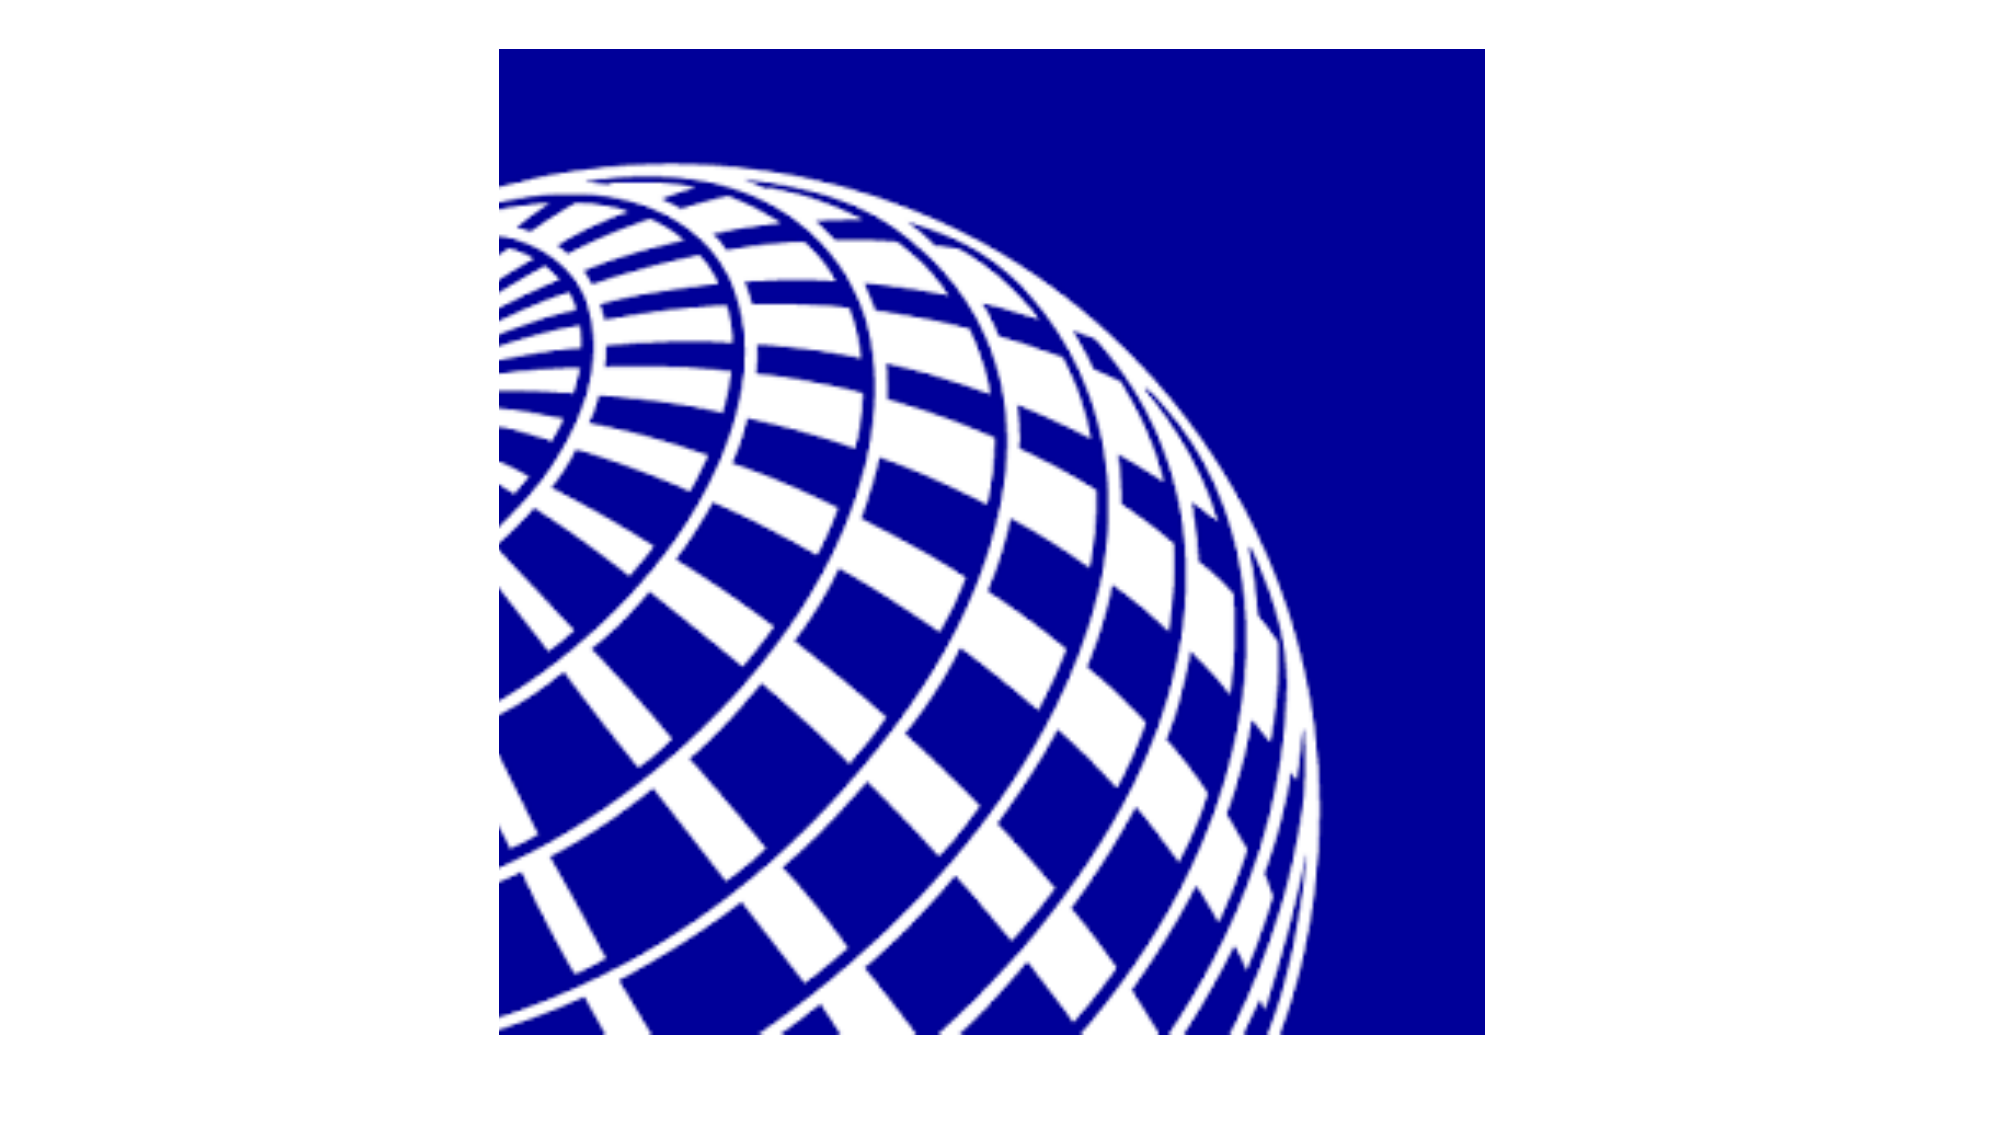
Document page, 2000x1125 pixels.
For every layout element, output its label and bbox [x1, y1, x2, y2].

picture [499, 49, 1485, 1035]
